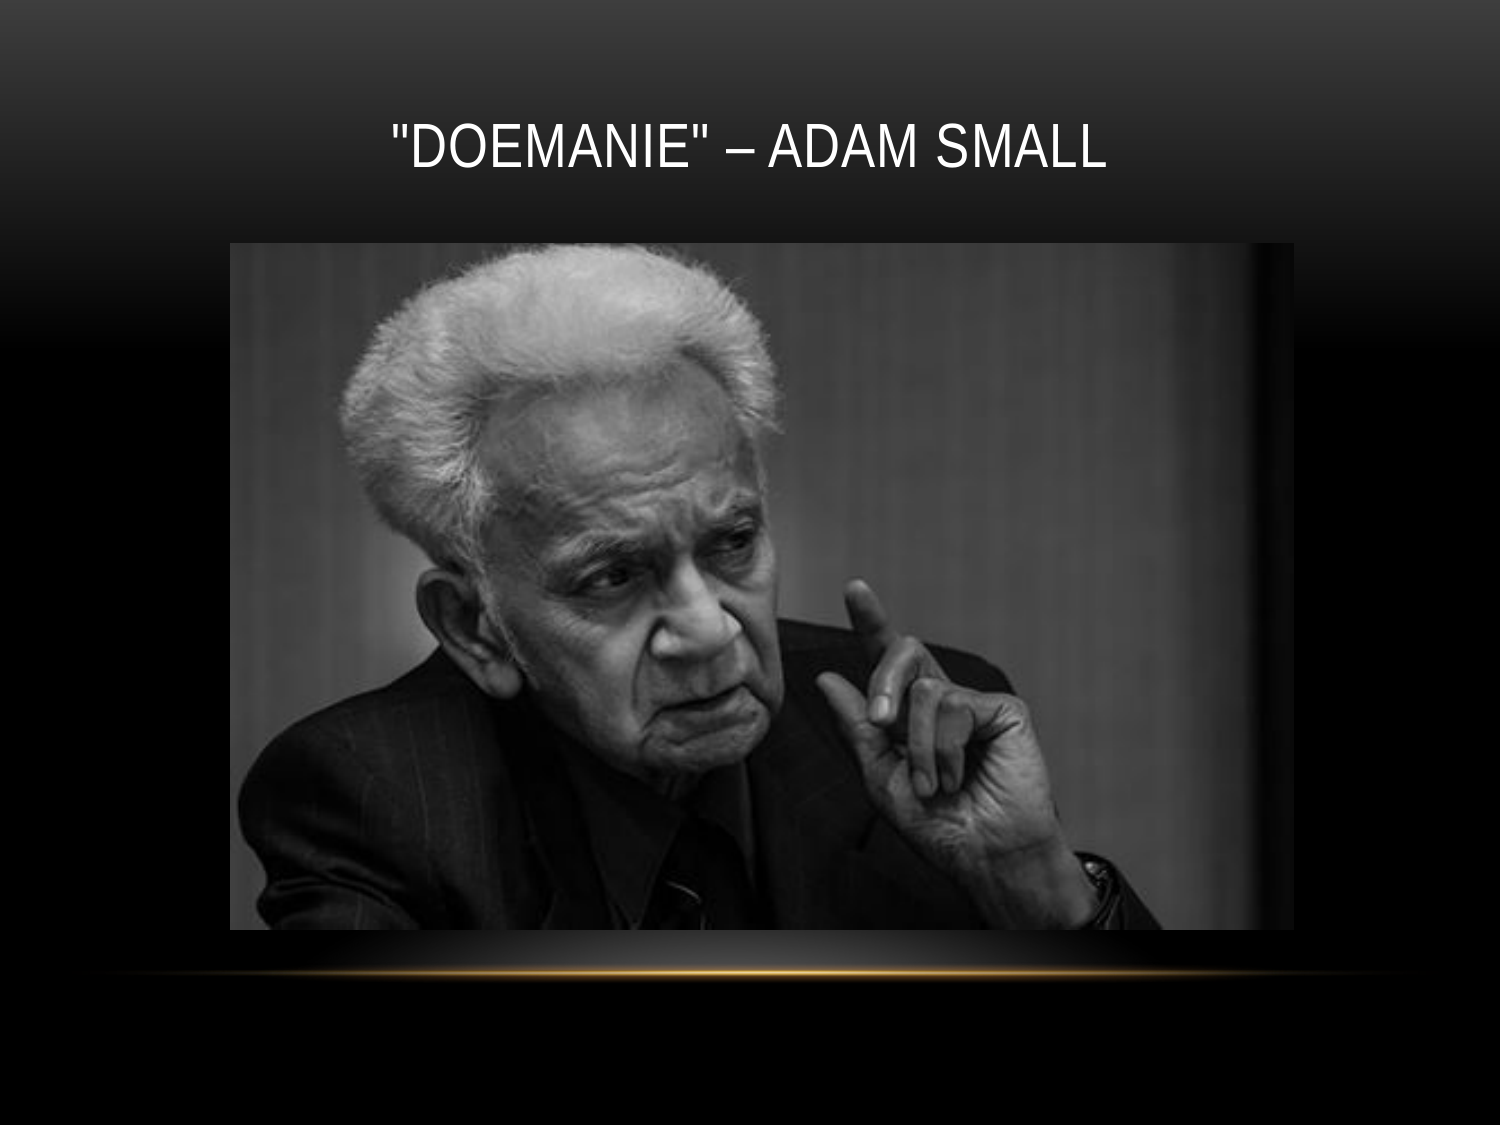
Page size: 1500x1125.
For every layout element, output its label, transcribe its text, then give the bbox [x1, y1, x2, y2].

title "Doemanie" – adam small [100, 0, 1401, 188]
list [229, 243, 1294, 930]
picture [0, 0, 1500, 1125]
